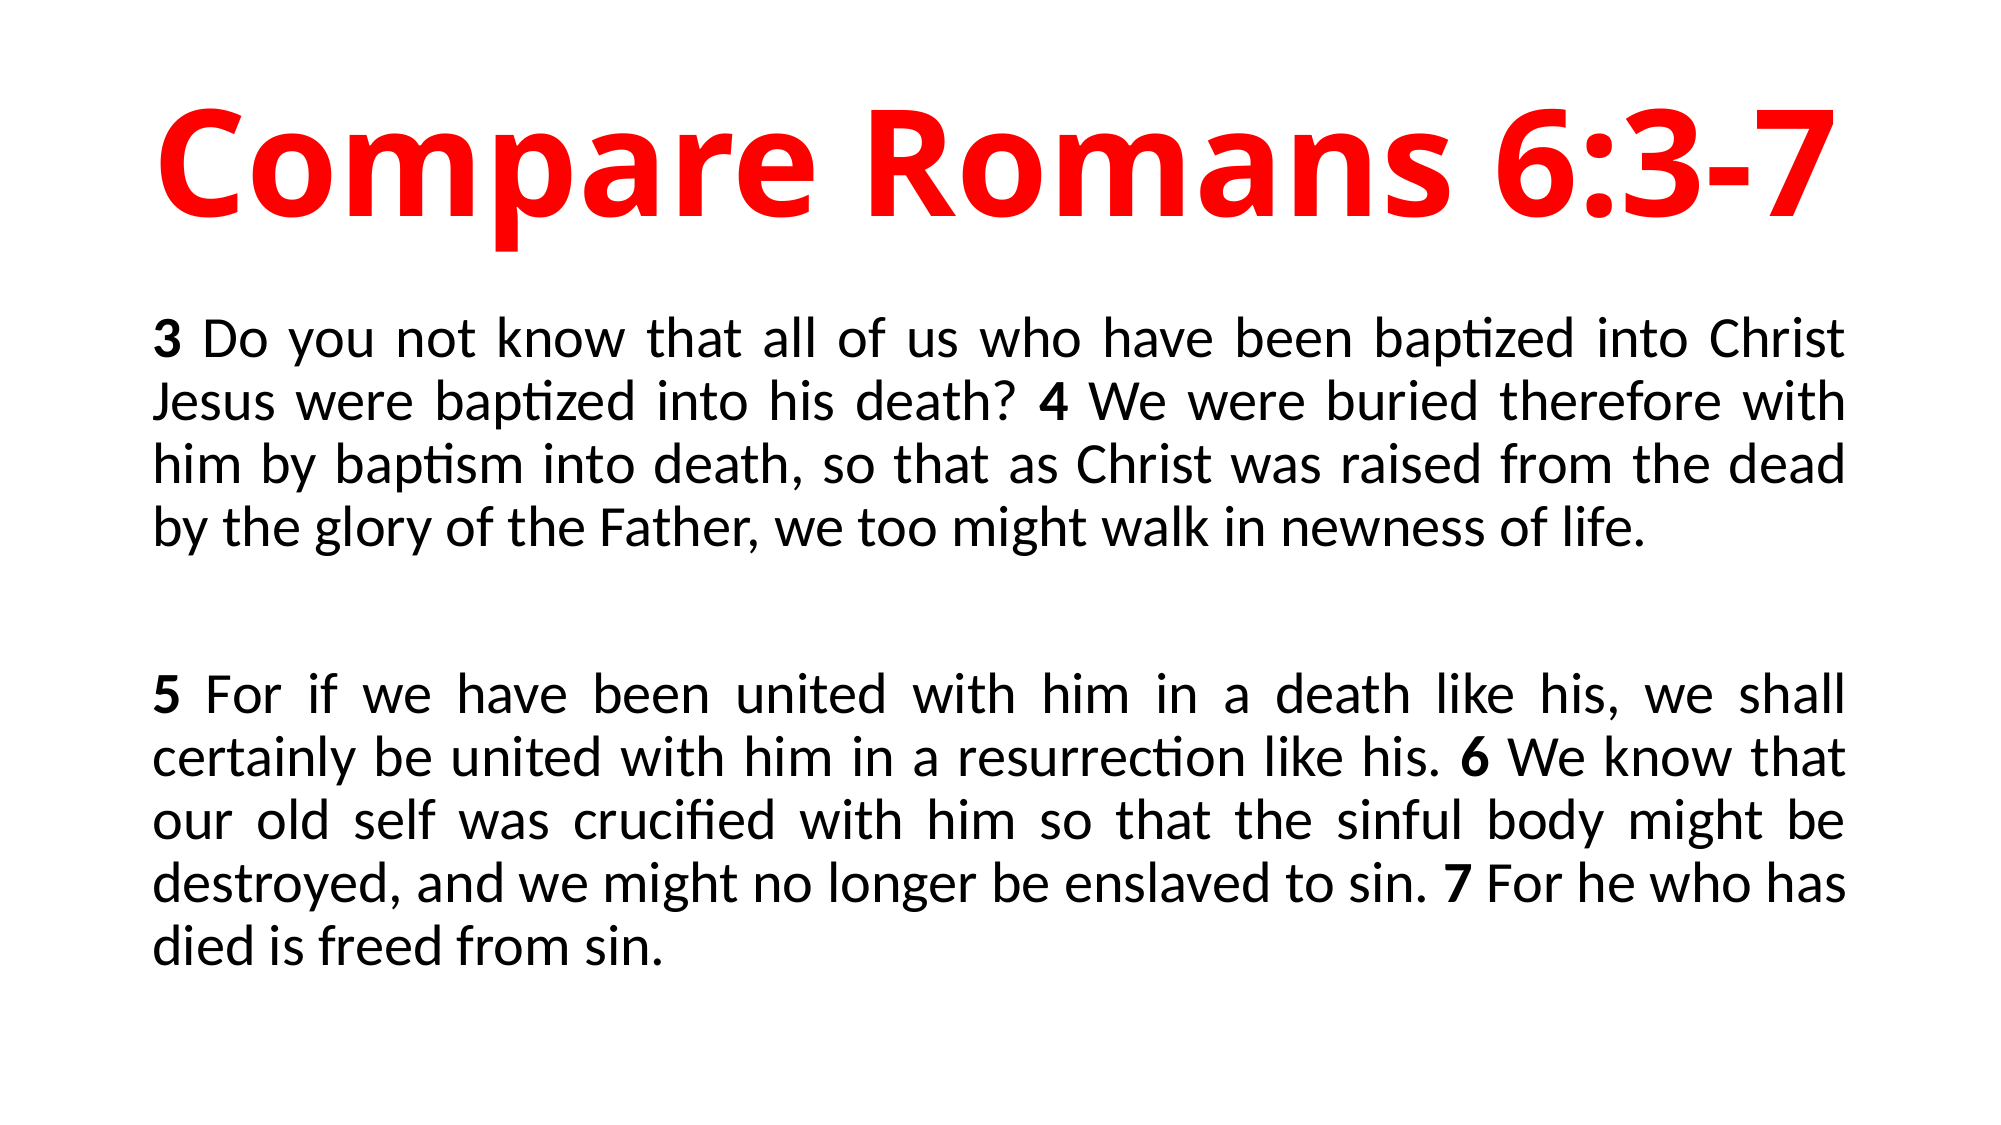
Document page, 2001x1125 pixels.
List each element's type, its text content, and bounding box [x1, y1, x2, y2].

list 3 Do you not know that all of us who have been baptized into Christ Jesus were baptized into his death? 4 We were buried therefore with him by baptism into death, so that as Christ was raised from the dead by the glory of the Father, we too might walk in newness of life. 5 For if we have been united with him in a death like his, we shall certainly be united with him in a resurrection like his. 6 We know that our old self was crucified with him so that the sinful body might be destroyed, and we might no longer be enslaved to sin. 7 For he who has died is freed from sin. [137, 299, 1863, 1014]
title Compare Romans 6:3-7 [137, 59, 1863, 278]
